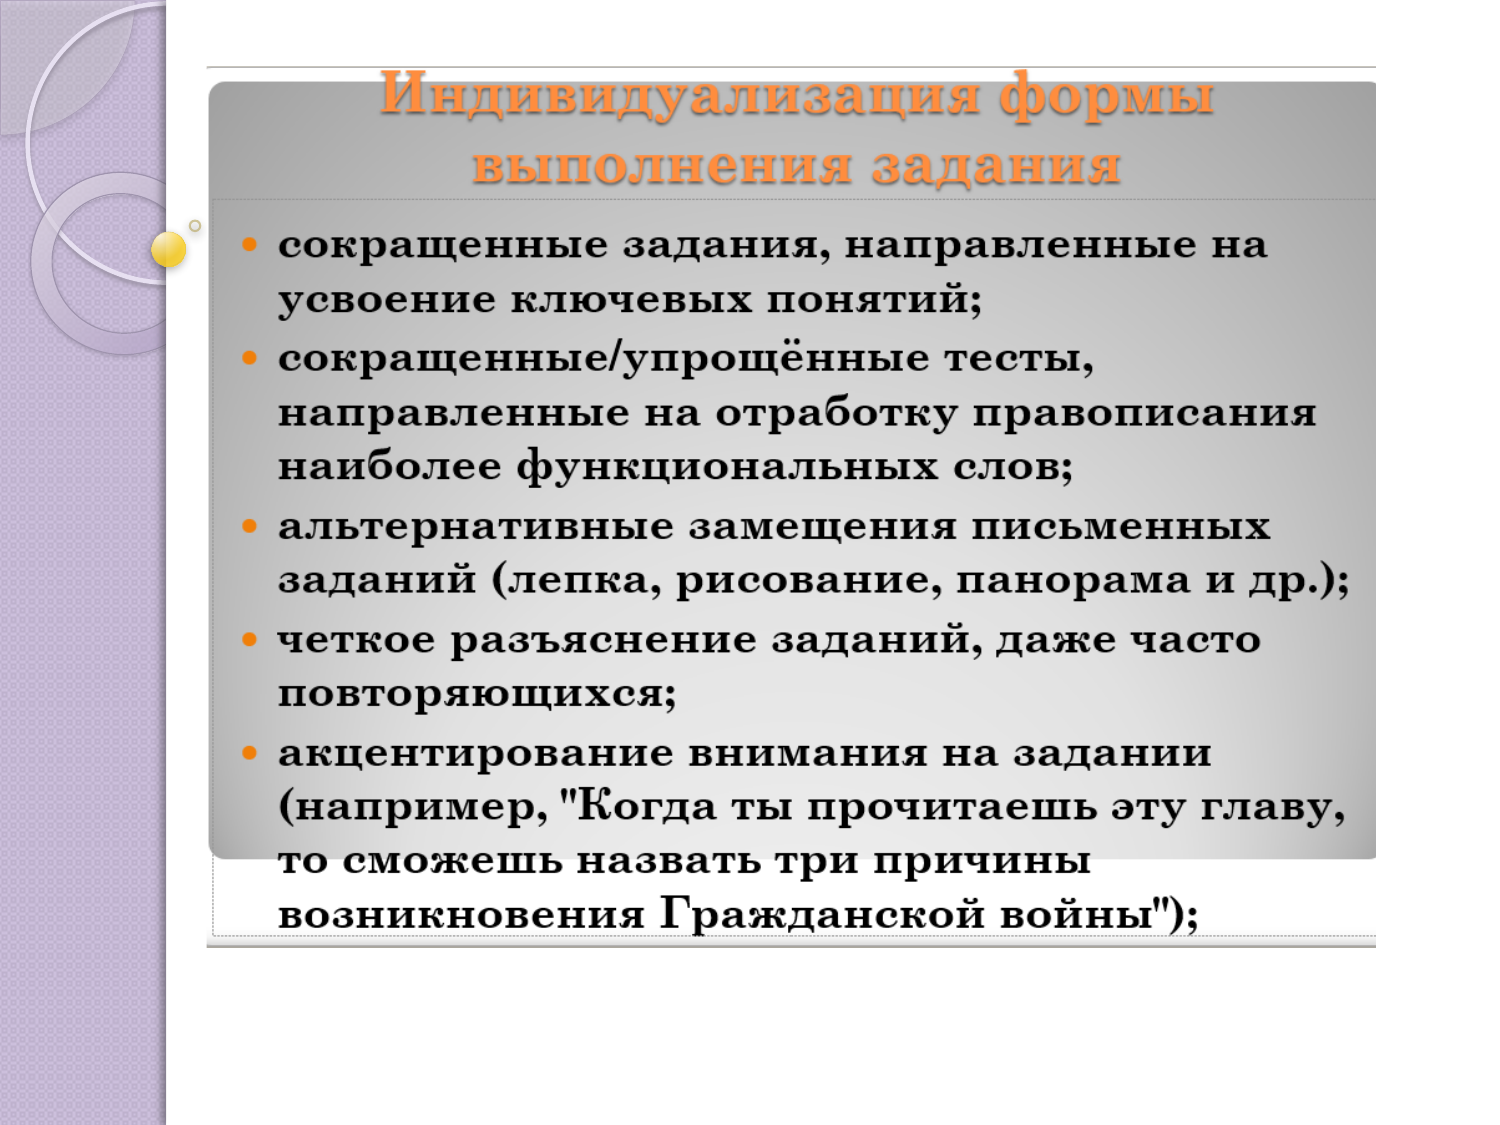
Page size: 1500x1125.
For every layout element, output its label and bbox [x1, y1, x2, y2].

picture [206, 66, 1377, 948]
